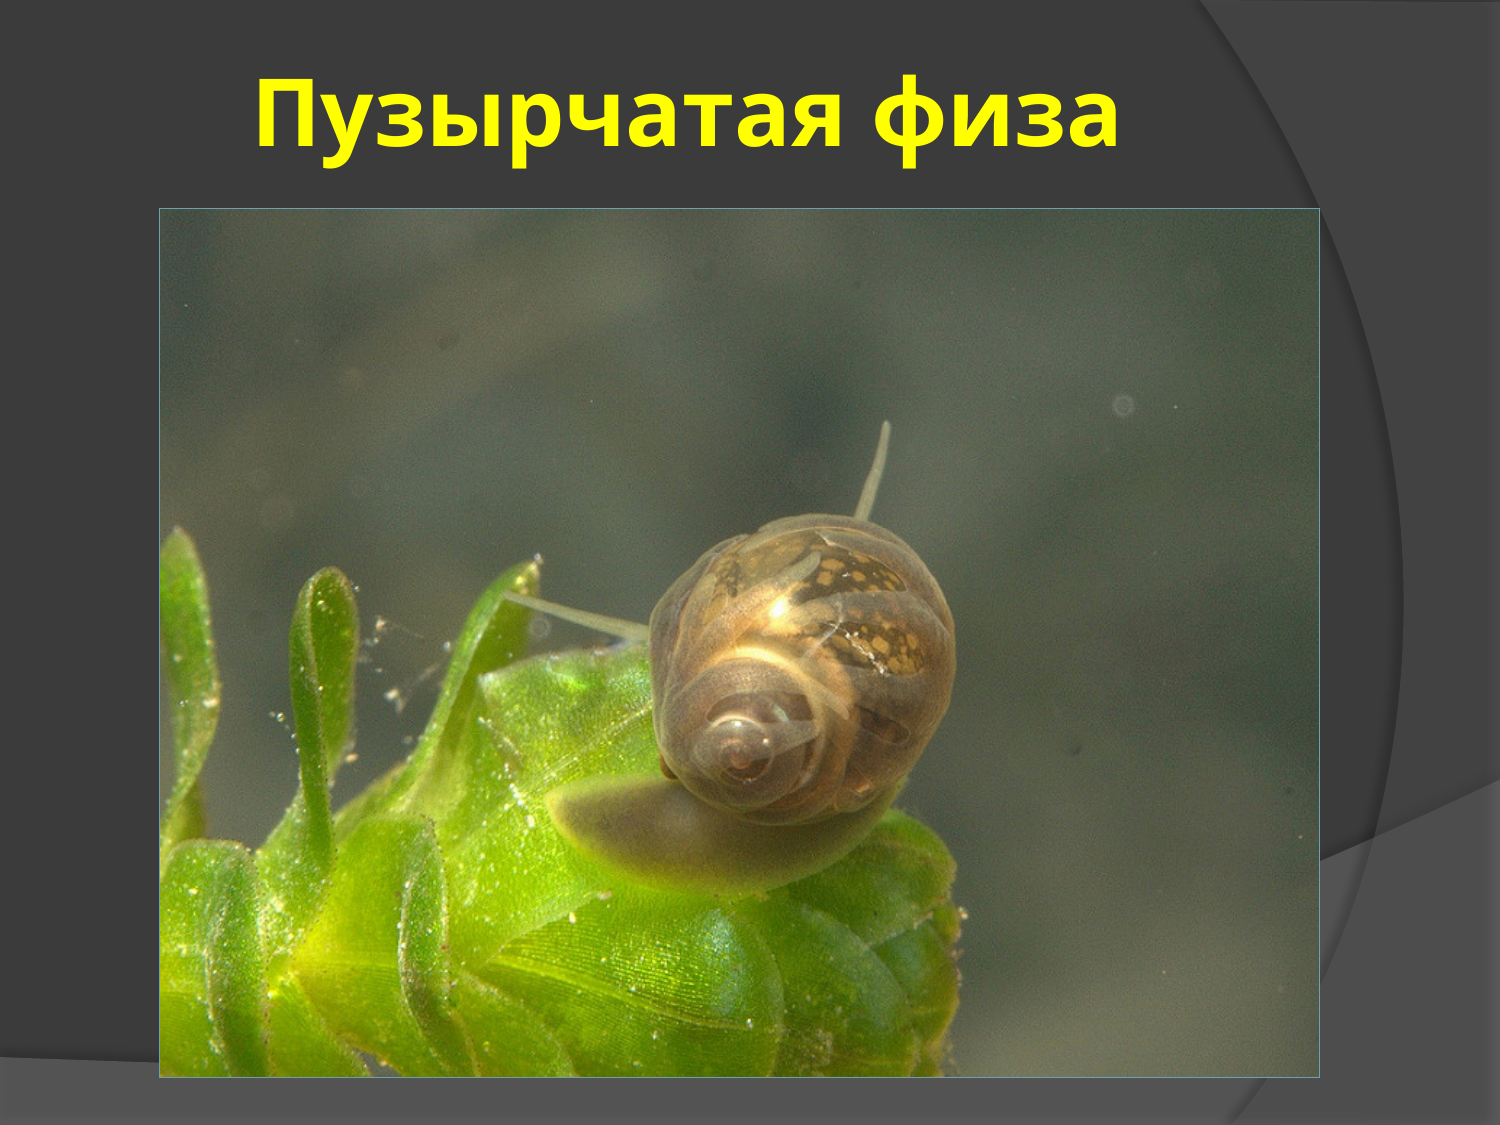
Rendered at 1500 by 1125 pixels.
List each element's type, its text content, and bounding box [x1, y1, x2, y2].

title Пузырчатая физа [75, 45, 1300, 173]
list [159, 207, 1320, 1079]
